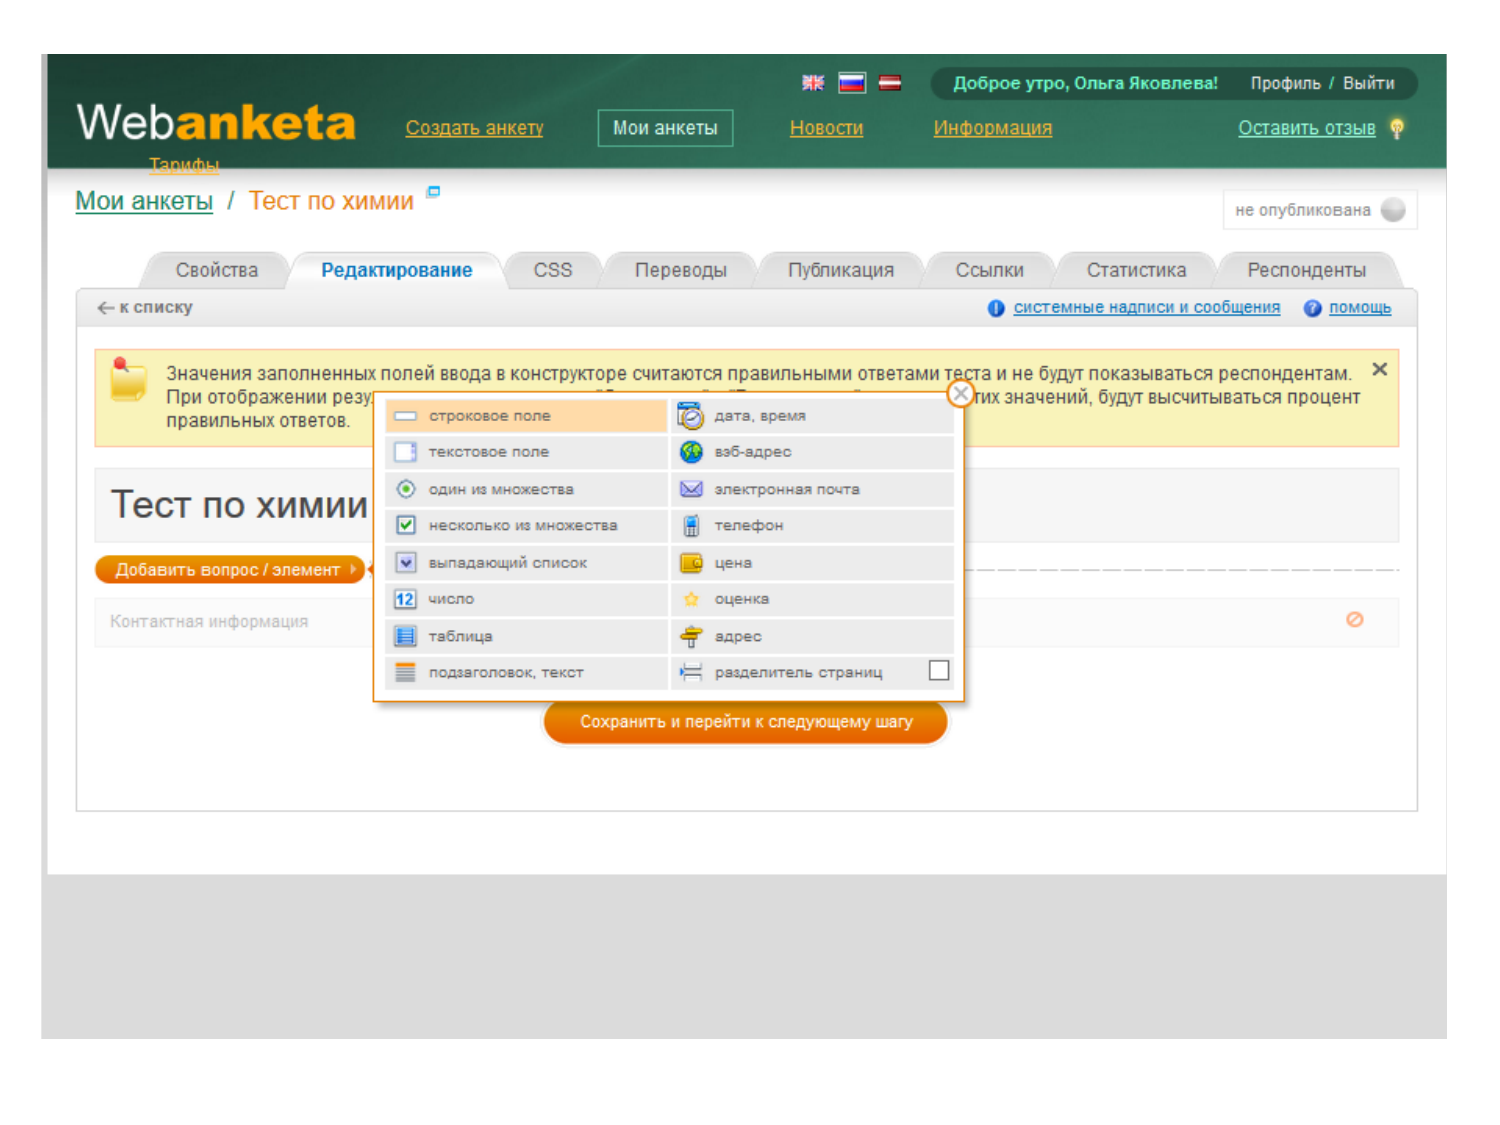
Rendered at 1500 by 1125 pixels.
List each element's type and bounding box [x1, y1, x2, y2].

picture [41, 54, 1448, 1039]
